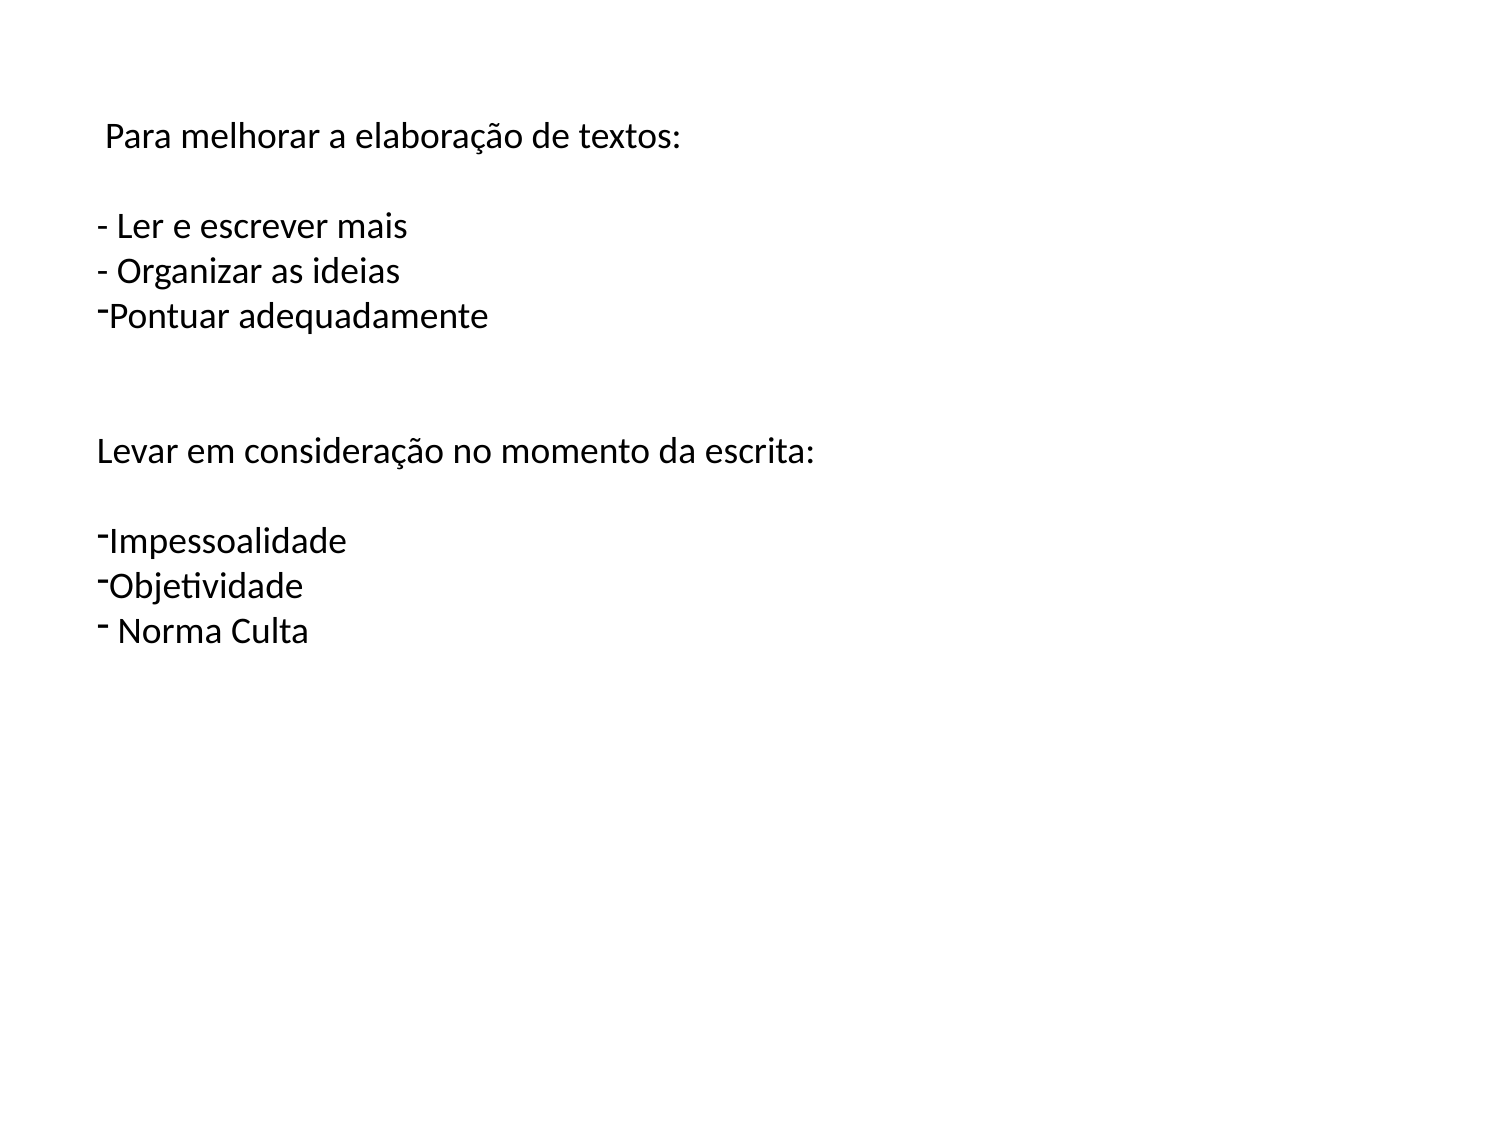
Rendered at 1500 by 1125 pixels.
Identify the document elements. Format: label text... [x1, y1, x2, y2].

text_box Para melhorar a elaboração de textos: - Ler e escrever mais - Organizar as ideias Pontuar adequadamente Levar em consideração no momento da escrita: Impessoalidade Objetividade Norma Culta [82, 58, 1454, 794]
